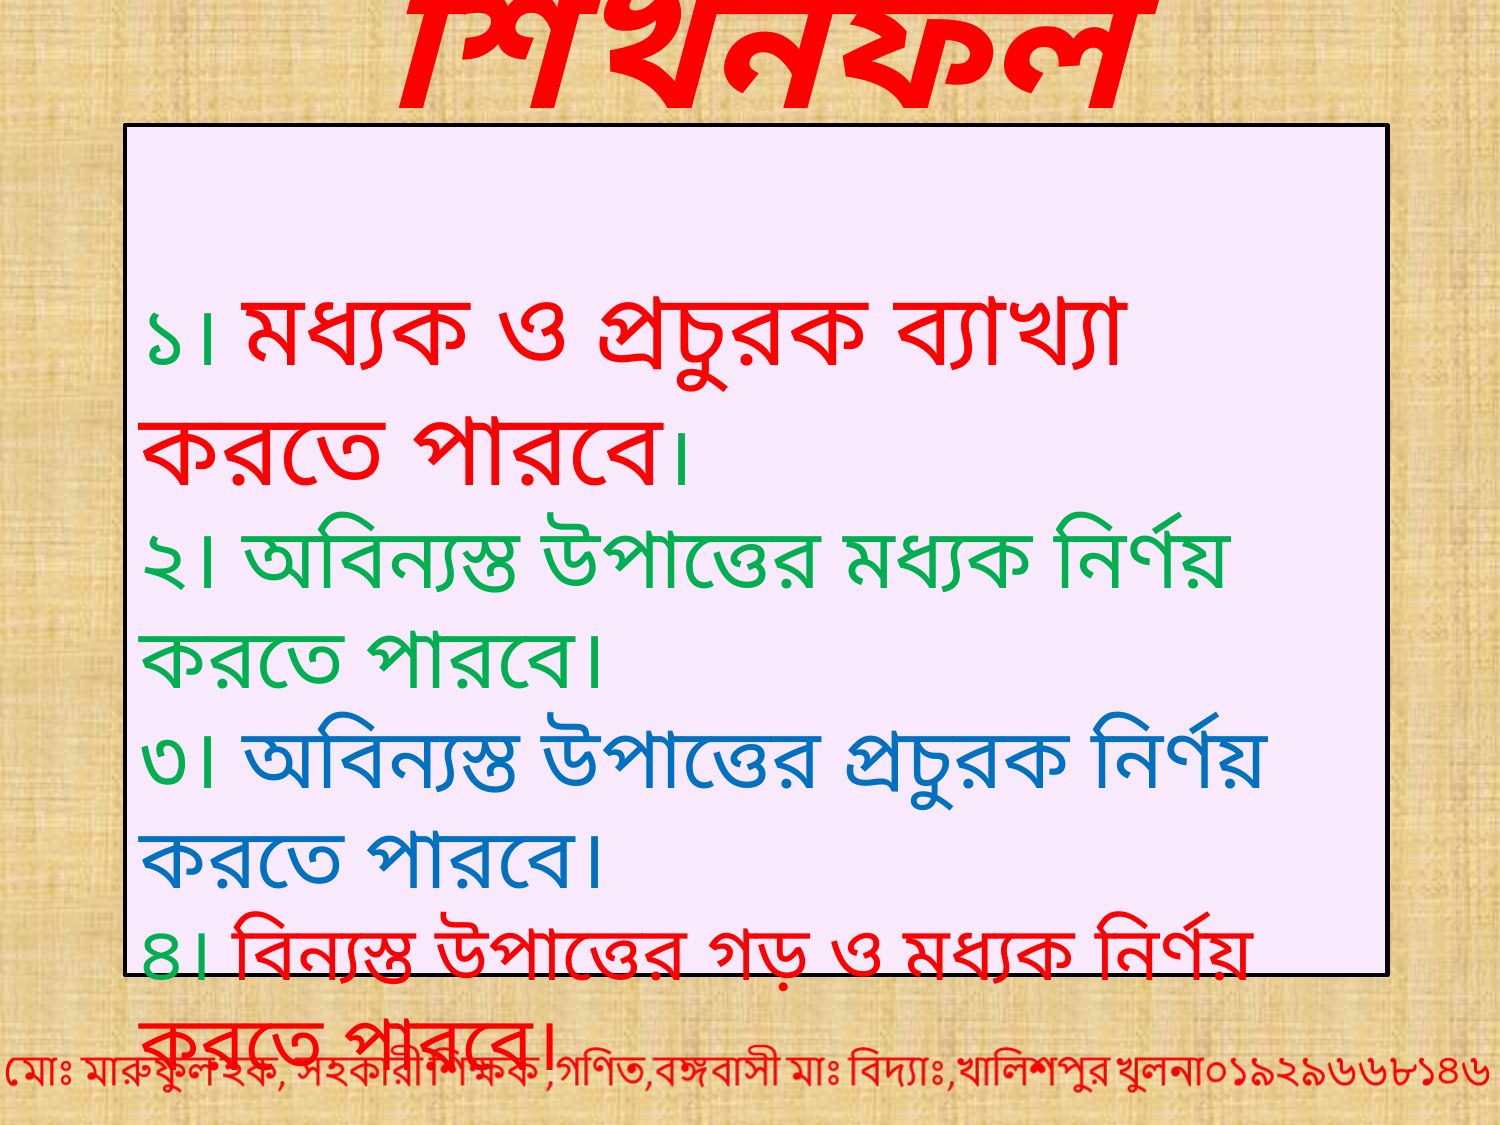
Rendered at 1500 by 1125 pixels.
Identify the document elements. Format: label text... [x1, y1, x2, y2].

text_box শিখনফল ১। মধ্যক ও প্রচুরক ব্যাখ্যা করতে পারবে। ২। অবিন্যস্ত উপাত্তের মধ্যক নির্ণয় করতে পারবে। ৩। অবিন্যস্ত উপাত্তের প্রচুরক নির্ণয় করতে পারবে। ৪। বিন্যস্ত উপাত্তের গড় ও মধ্যক নির্ণয় করতে পারবে। [123, 123, 1389, 977]
picture [0, 0, 1500, 1125]
